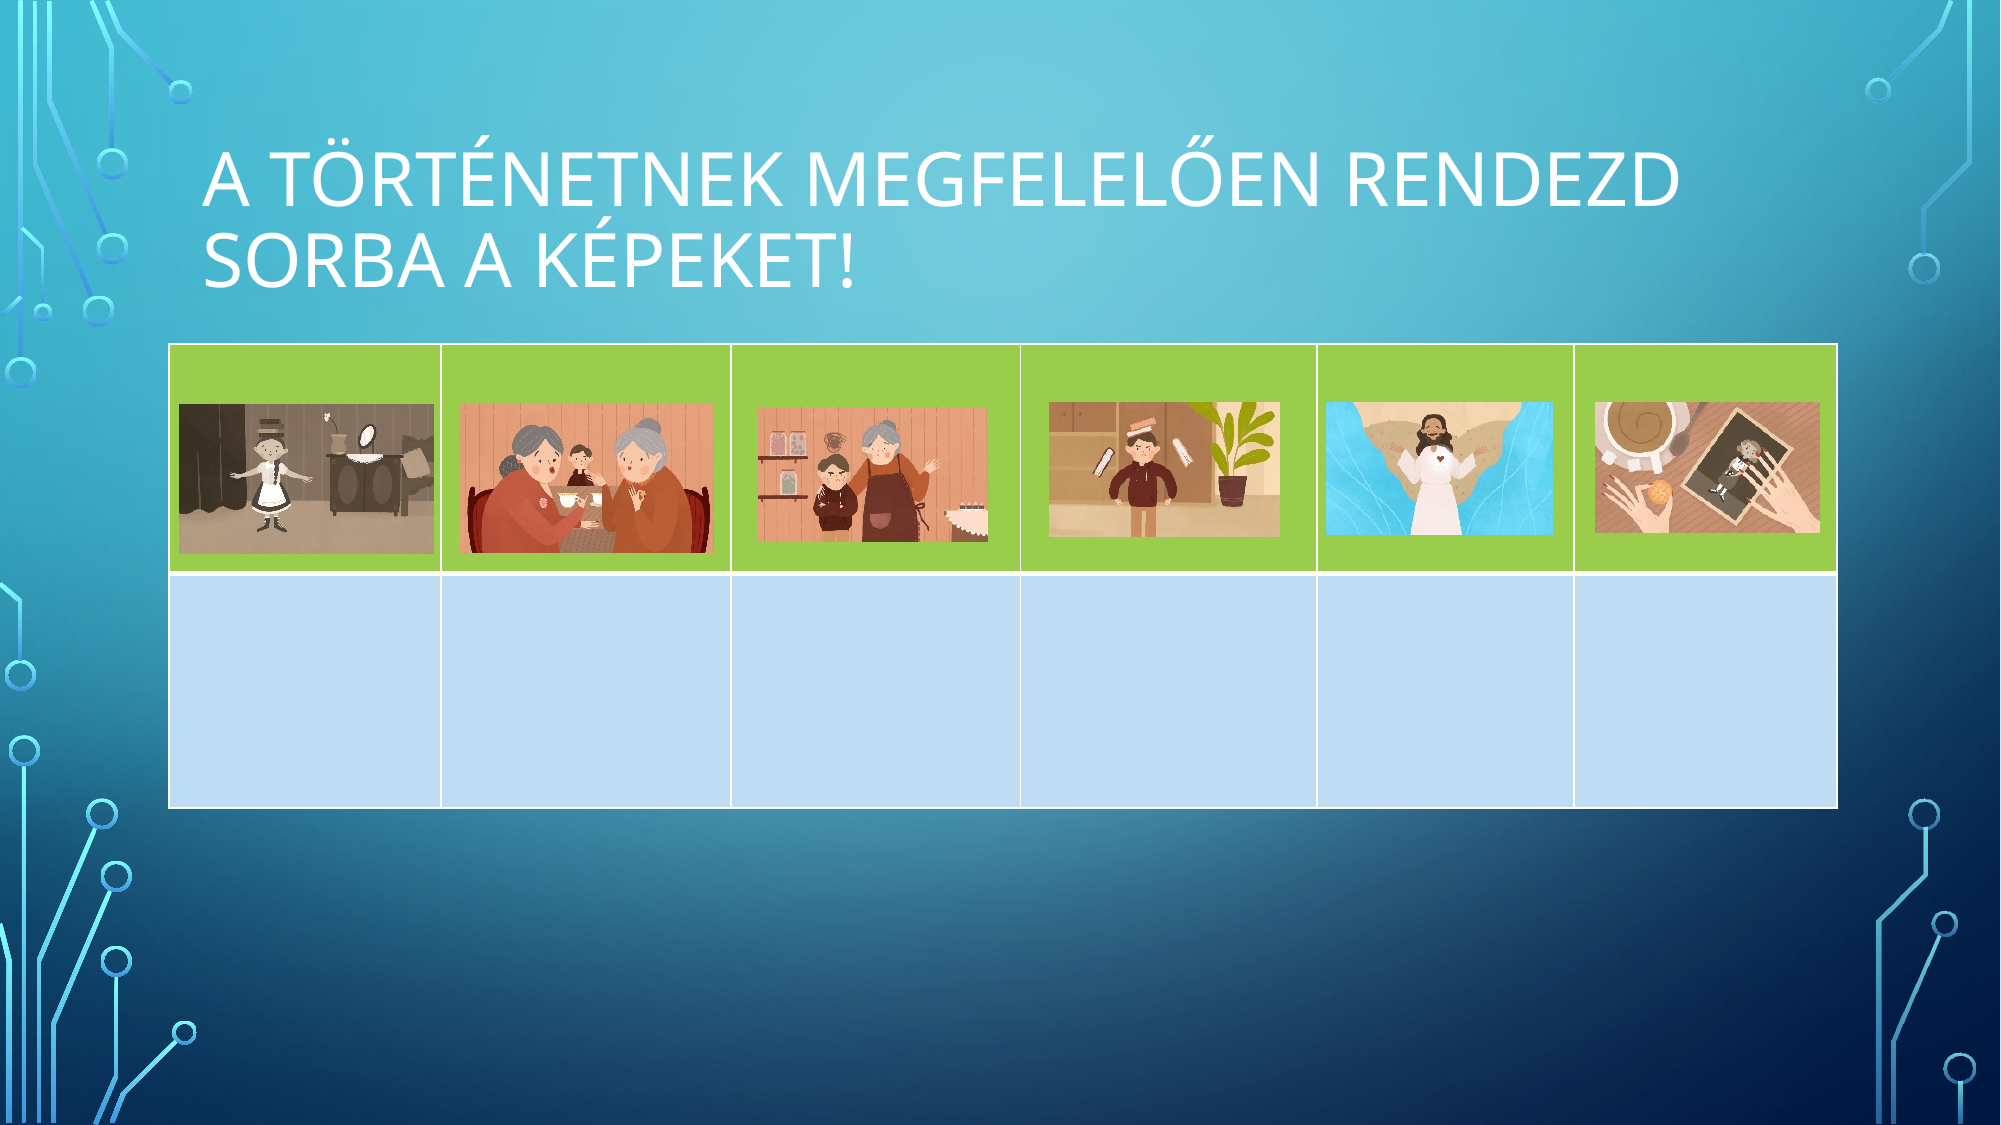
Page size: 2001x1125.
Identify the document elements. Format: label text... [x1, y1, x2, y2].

table_cell [442, 576, 730, 807]
picture [1326, 401, 1553, 535]
table_cell [1318, 576, 1573, 807]
table_cell [1575, 576, 1836, 807]
picture [1595, 401, 1820, 534]
table_header [1575, 345, 1836, 571]
picture [757, 407, 988, 542]
picture [178, 403, 434, 554]
table_cell [170, 576, 440, 807]
table_header [1021, 345, 1316, 571]
table_header [1318, 345, 1573, 571]
table_header [170, 345, 440, 571]
table_header [442, 345, 730, 571]
table_cell [1021, 576, 1316, 807]
picture [458, 403, 715, 554]
picture [1049, 401, 1280, 537]
title A történetnek megfelelően rendezd sorba a képeket! [187, 101, 1813, 343]
table_header [732, 345, 1020, 571]
table_cell [732, 576, 1020, 807]
